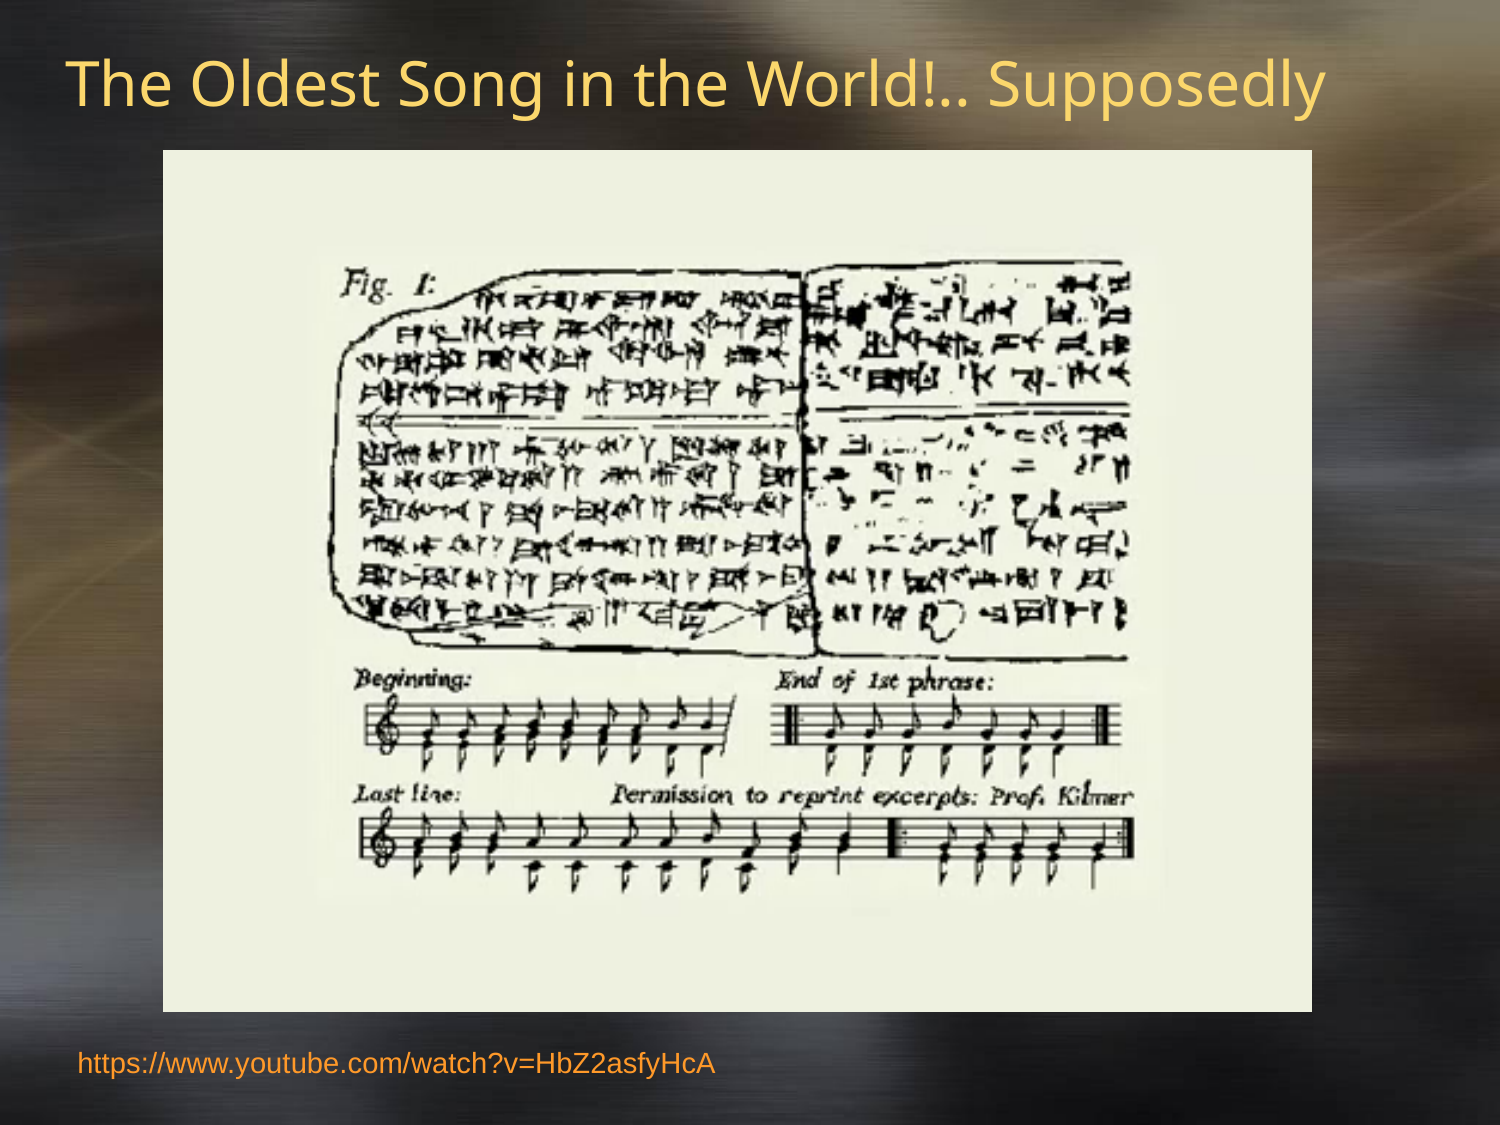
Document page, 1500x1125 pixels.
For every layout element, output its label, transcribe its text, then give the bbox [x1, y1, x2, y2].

text_box https://www.youtube.com/watch?v=HbZ2asfyHcA [62, 1037, 850, 1088]
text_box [162, 149, 1313, 1013]
title The Oldest Song in the World!.. Supposedly [50, 37, 1488, 232]
picture [0, 0, 1500, 1125]
